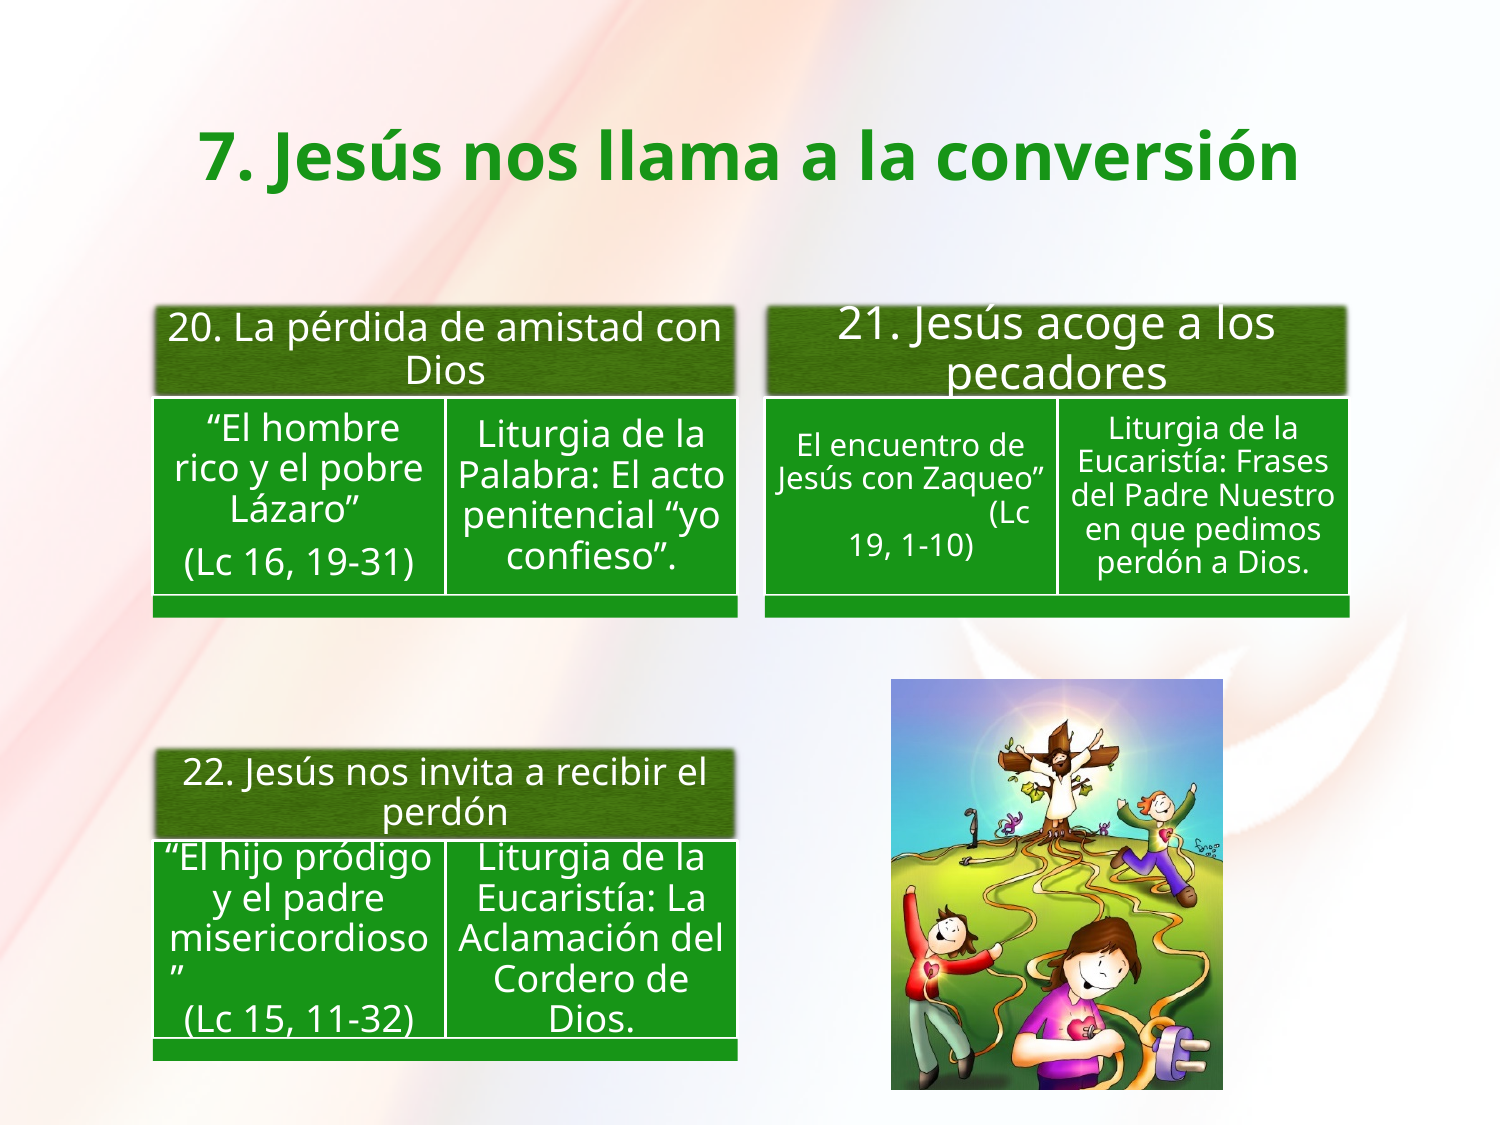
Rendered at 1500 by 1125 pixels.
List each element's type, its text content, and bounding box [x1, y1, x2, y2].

title 7. Jesús nos llama a la conversión [150, 82, 1350, 225]
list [152, 745, 739, 1062]
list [764, 302, 1351, 619]
picture [891, 678, 1223, 1090]
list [152, 302, 739, 619]
